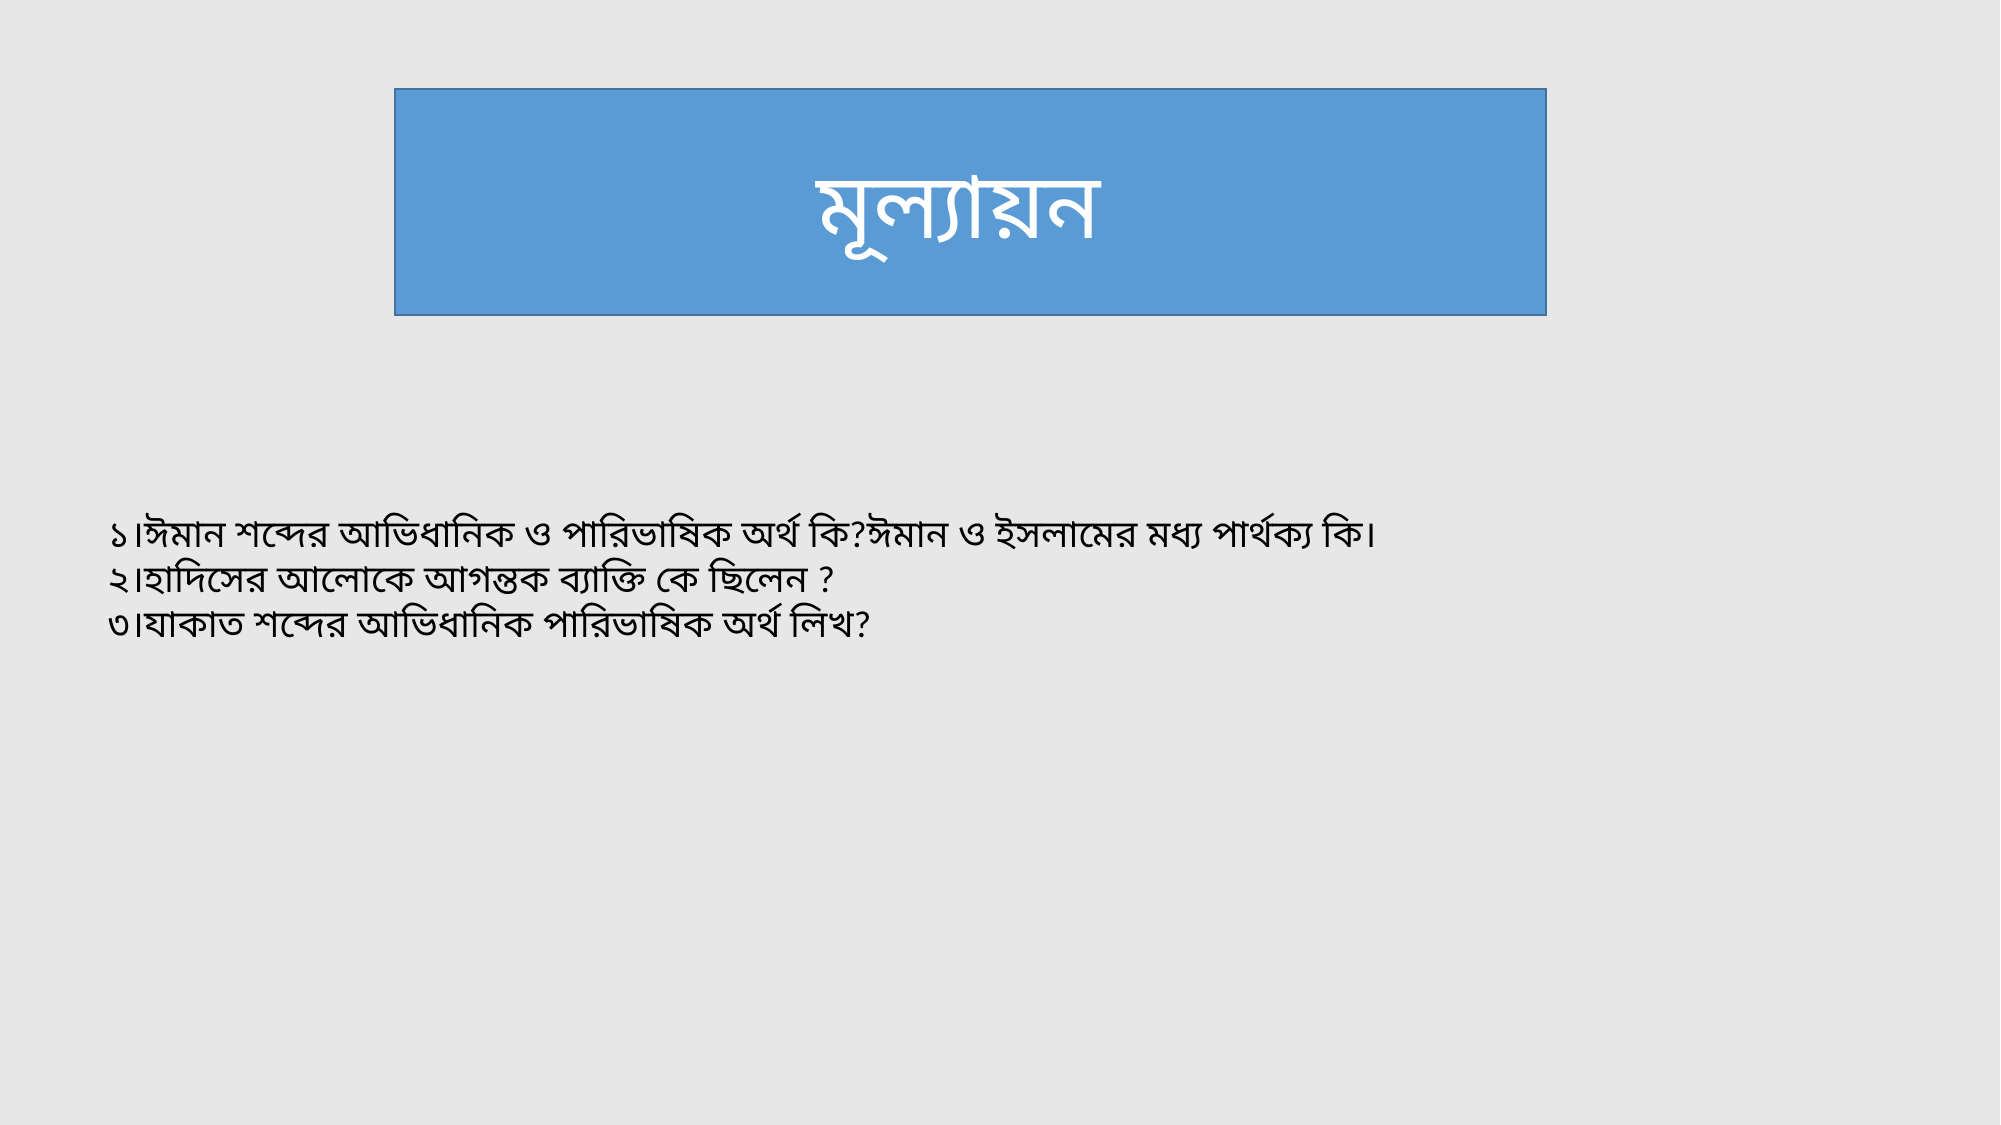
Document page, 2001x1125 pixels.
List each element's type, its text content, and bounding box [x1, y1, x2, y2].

text_box মূল্যায়ন [394, 88, 1547, 316]
text_box ১।ঈমান শব্দের আভিধানিক ও পারিভাষিক অর্থ কি?ঈমান ও ইসলামের মধ্য পার্থক্য কি। ২।হাদিসের আলোকে আগন্তক ব্যাক্তি কে ছিলেন ? ৩।যাকাত শব্দের আভিধানিক পারিভাষিক অর্থ লিখ? [92, 502, 1733, 653]
